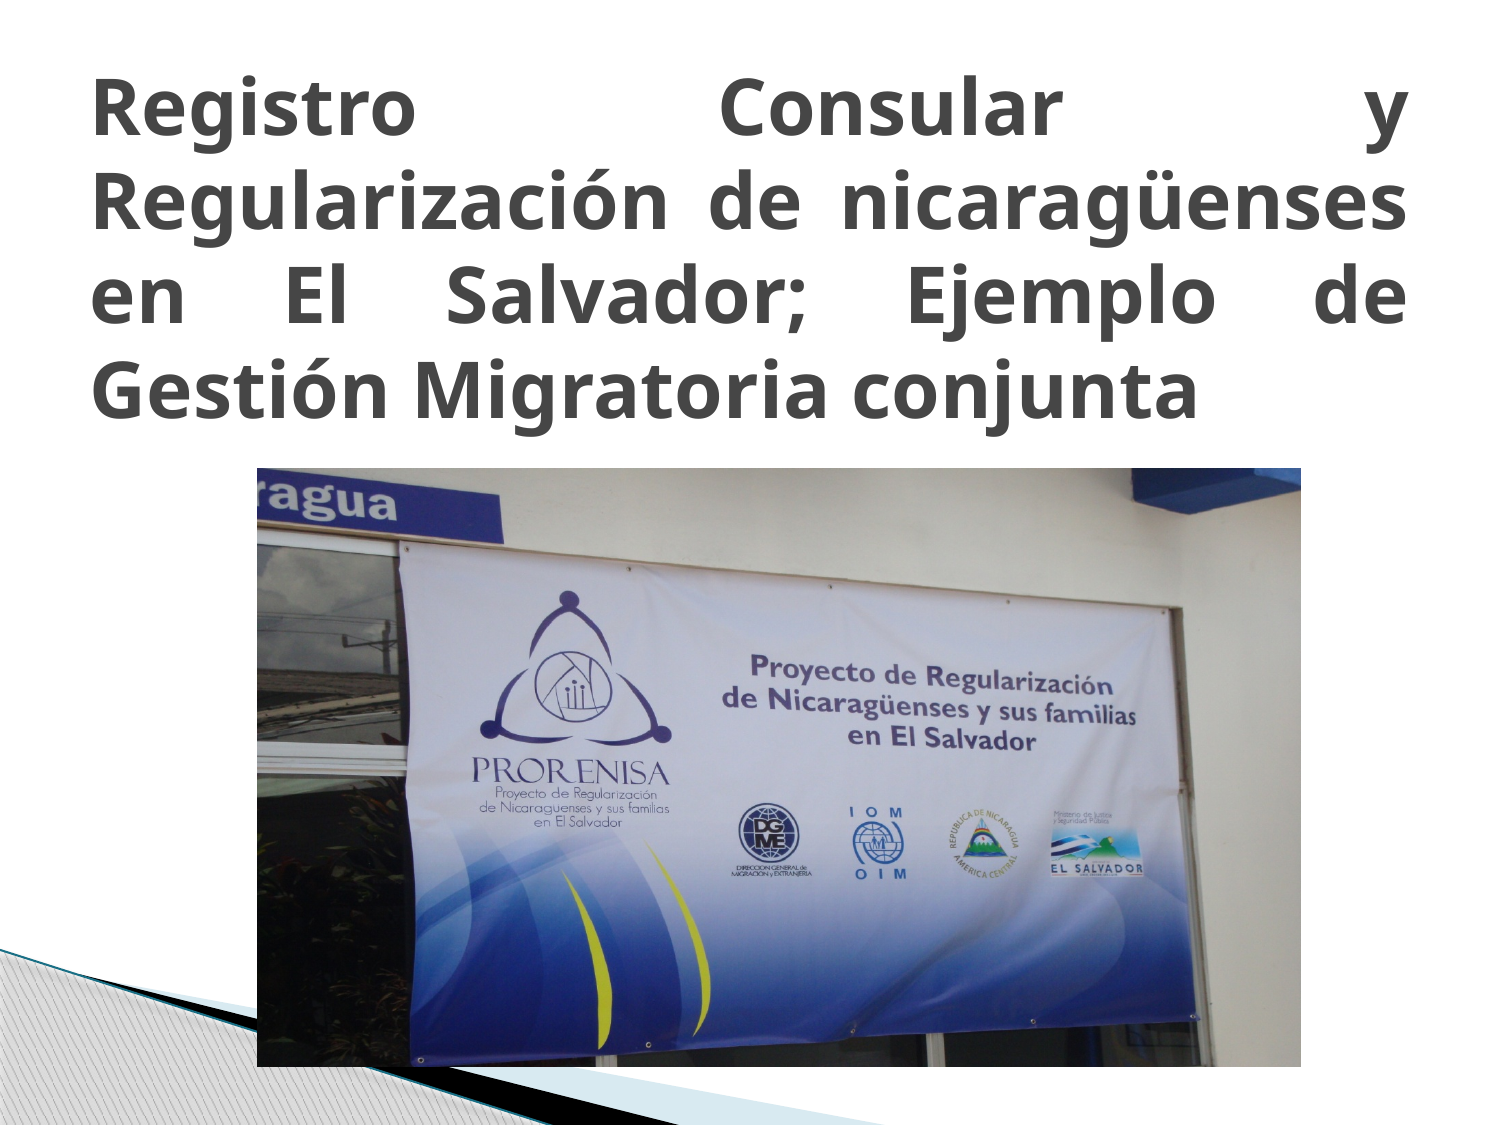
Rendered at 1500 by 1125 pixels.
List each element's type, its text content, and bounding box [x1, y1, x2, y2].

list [257, 468, 1302, 1067]
title Registro Consular y Regularización de nicaragüenses en El Salvador; Ejemplo de Gestión Migratoria conjunta [75, 45, 1425, 446]
